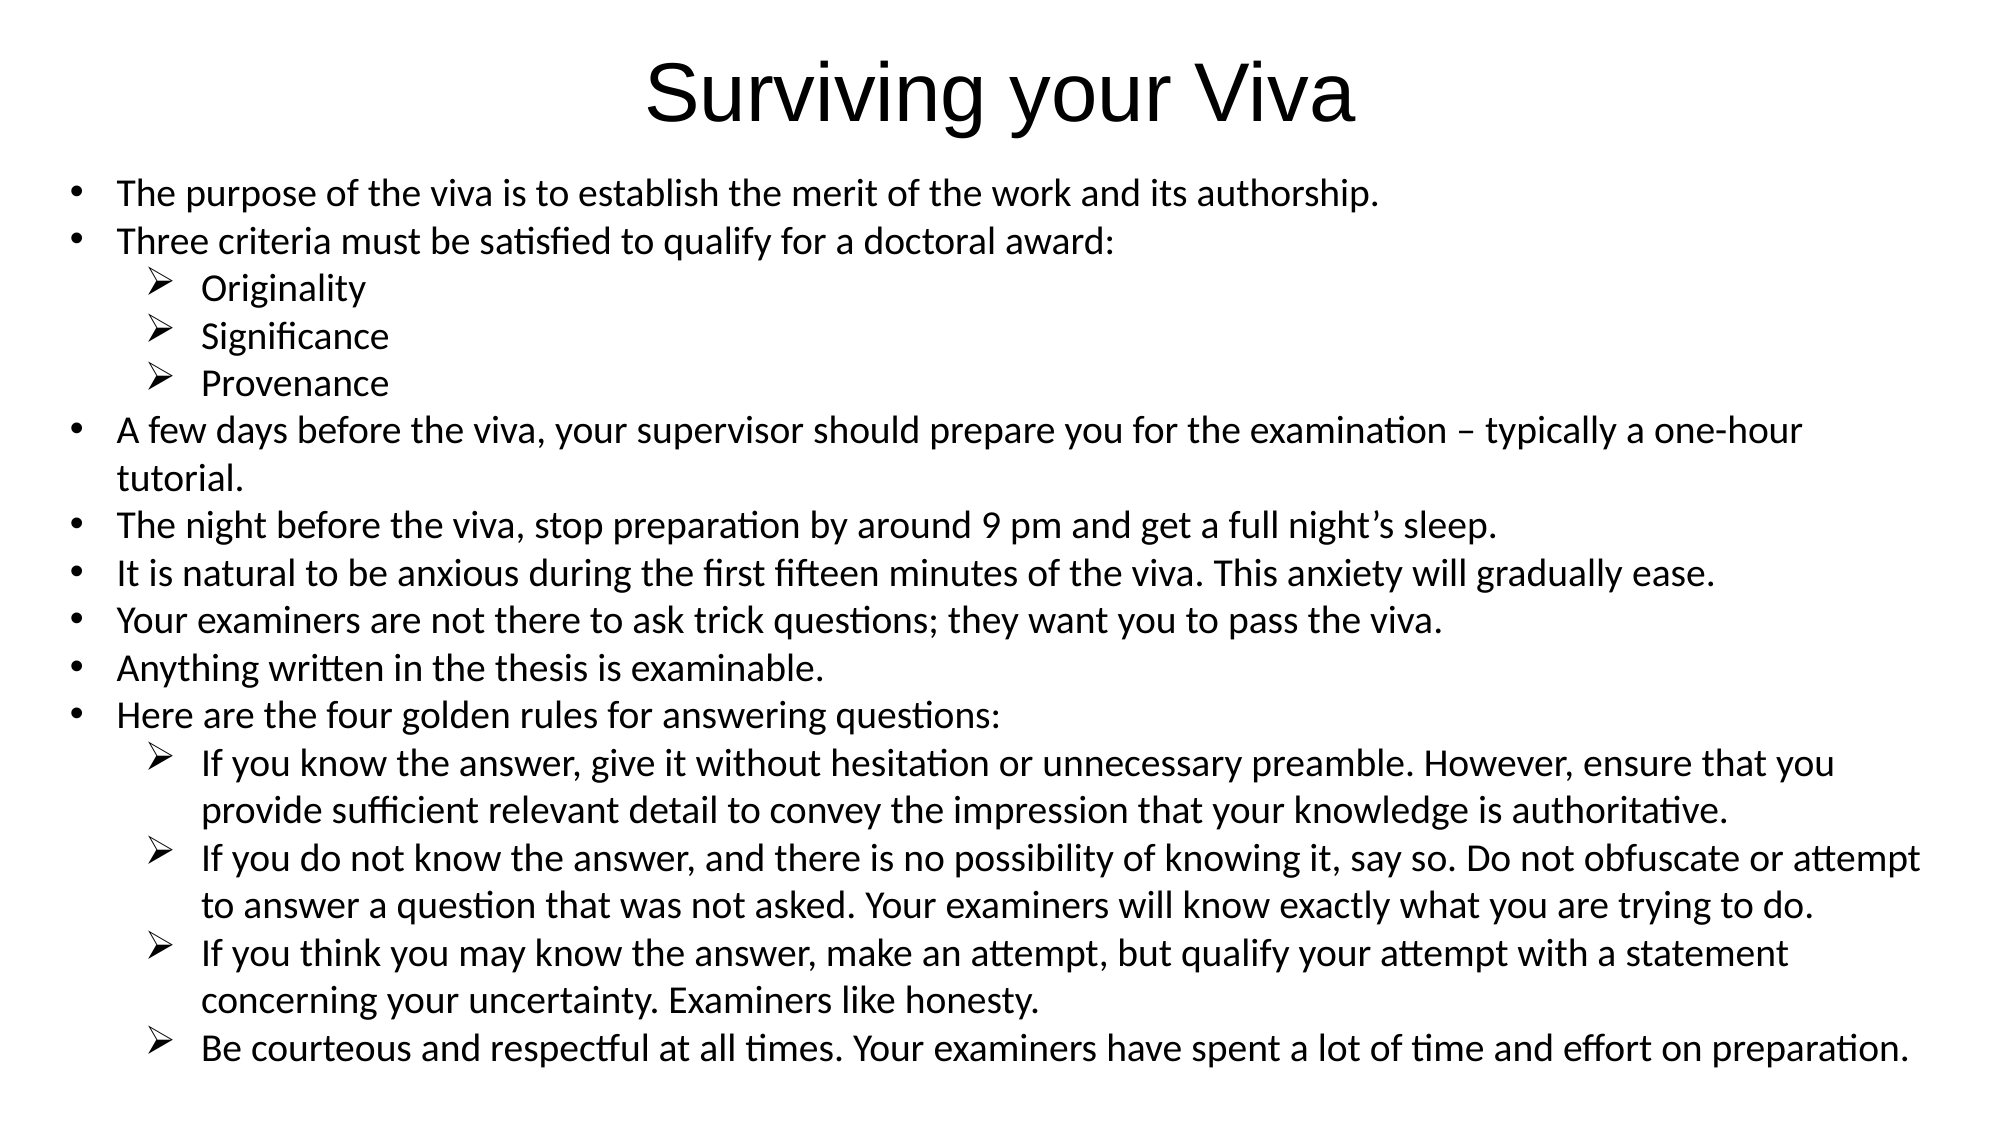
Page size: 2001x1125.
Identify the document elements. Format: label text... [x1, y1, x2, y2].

text_box The purpose of the viva is to establish the merit of the work and its authorship. Three criteria must be satisfied to qualify for a doctoral award: Originality Significance Provenance A few days before the viva, your supervisor should prepare you for the examination – typically a one-hour tutorial. The night before the viva, stop preparation by around 9 pm and get a full night’s sleep. It is natural to be anxious during the first fifteen minutes of the viva. This anxiety will gradually ease. Your examiners are not there to ask trick questions; they want you to pass the viva. Anything written in the thesis is examinable. Here are the four golden rules for answering questions: If you know the answer, give it without hesitation or unnecessary preamble. However, ensure that you provide sufficient relevant detail to convey the impression that your knowledge is authoritative. If you do not know the answer, and there is no possibility of knowing it, say so. Do not obfuscate or attempt to answer a question that was not asked. Your examiners will know exactly what you are trying to do. If you think you may know the answer, make an attempt, but qualify your attempt with a statement concerning your uncertainty. Examiners like honesty. Be courteous and respectful at all times. Your examiners have spent a lot of time and effort on preparation. [54, 159, 1945, 1077]
text_box Surviving your Viva [610, 30, 1390, 146]
